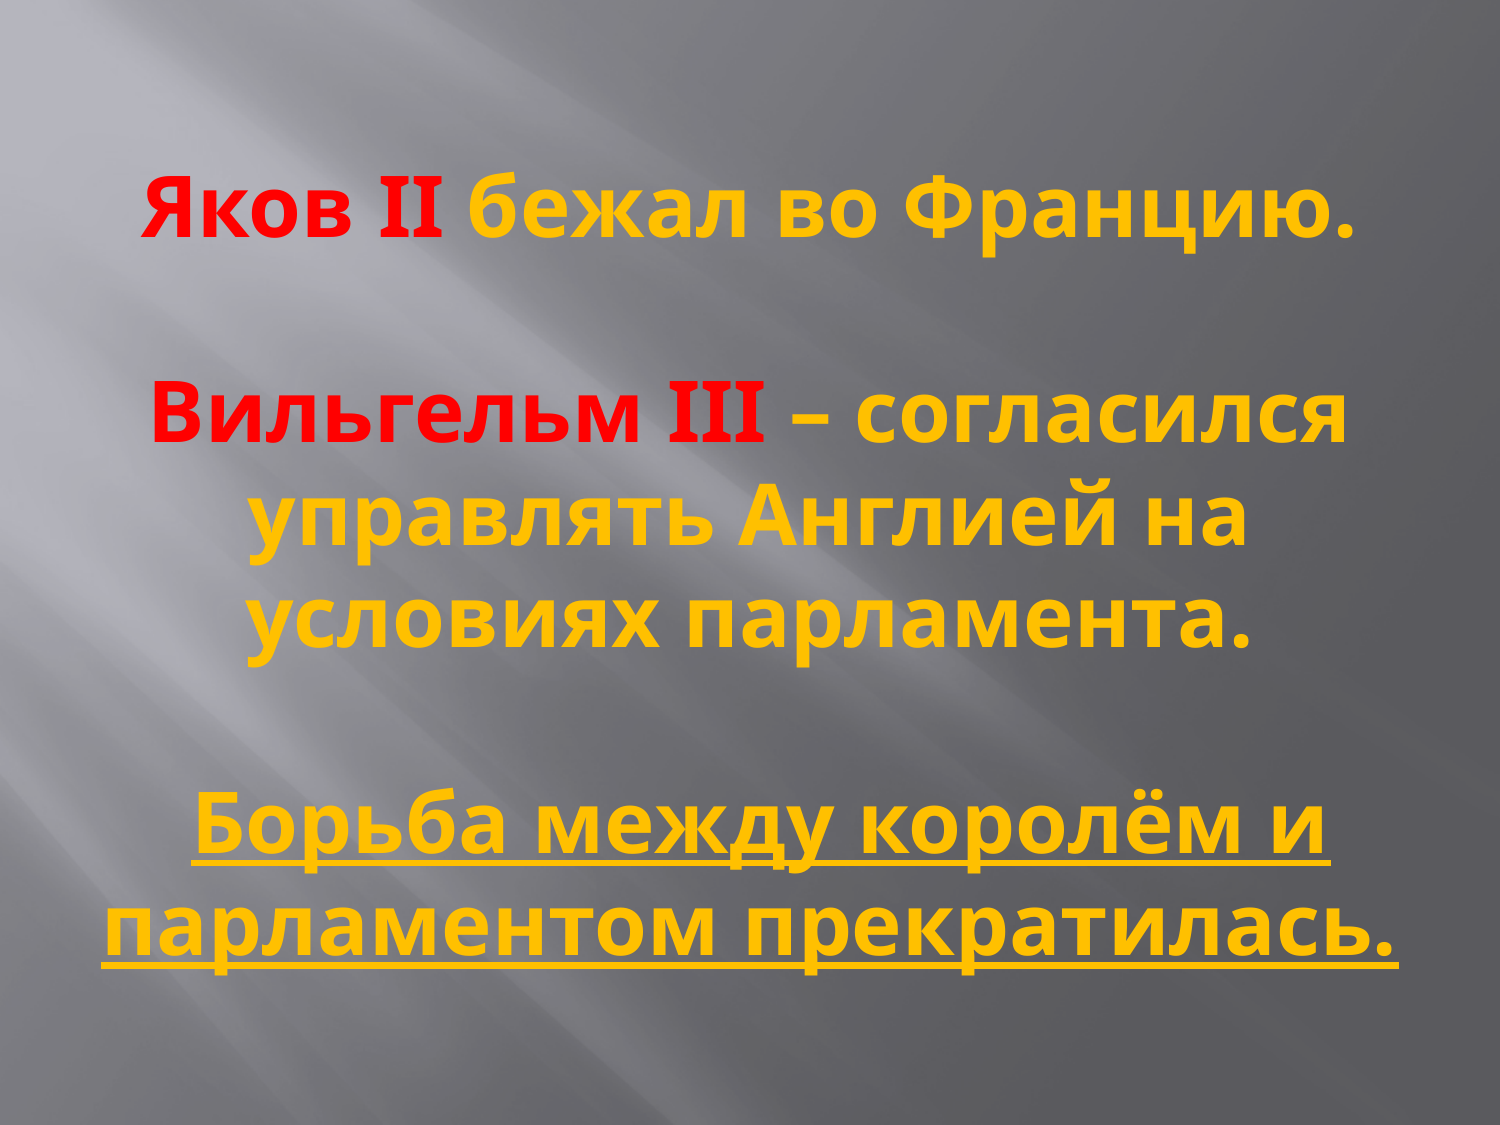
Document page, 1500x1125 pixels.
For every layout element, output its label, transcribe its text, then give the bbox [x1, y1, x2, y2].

title Яков II бежал во Францию. Вильгельм III – согласился управлять Англией на условиях парламента. Борьба между королём и парламентом прекратилась. [23, 23, 1477, 1102]
